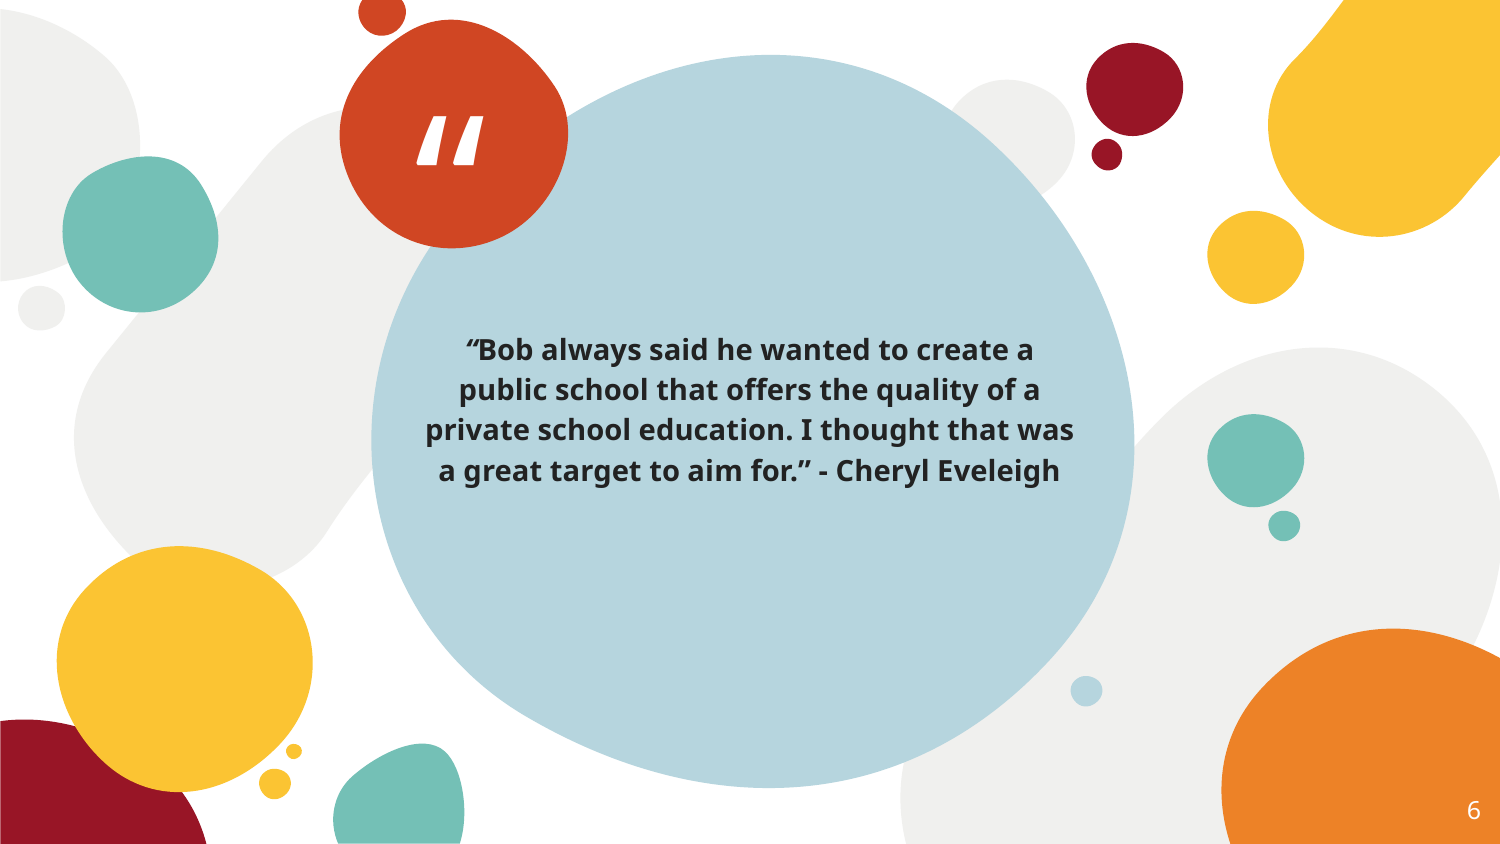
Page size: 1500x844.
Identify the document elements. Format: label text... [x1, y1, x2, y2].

text_box [28, 6, 930, 84]
list “Bob always said he wanted to create a public school that offers the quality of a private school education. I thought that was a great target to aim for.” - Cheryl Eveleigh [424, 257, 1075, 673]
slide_number 6 [1391, 779, 1482, 844]
